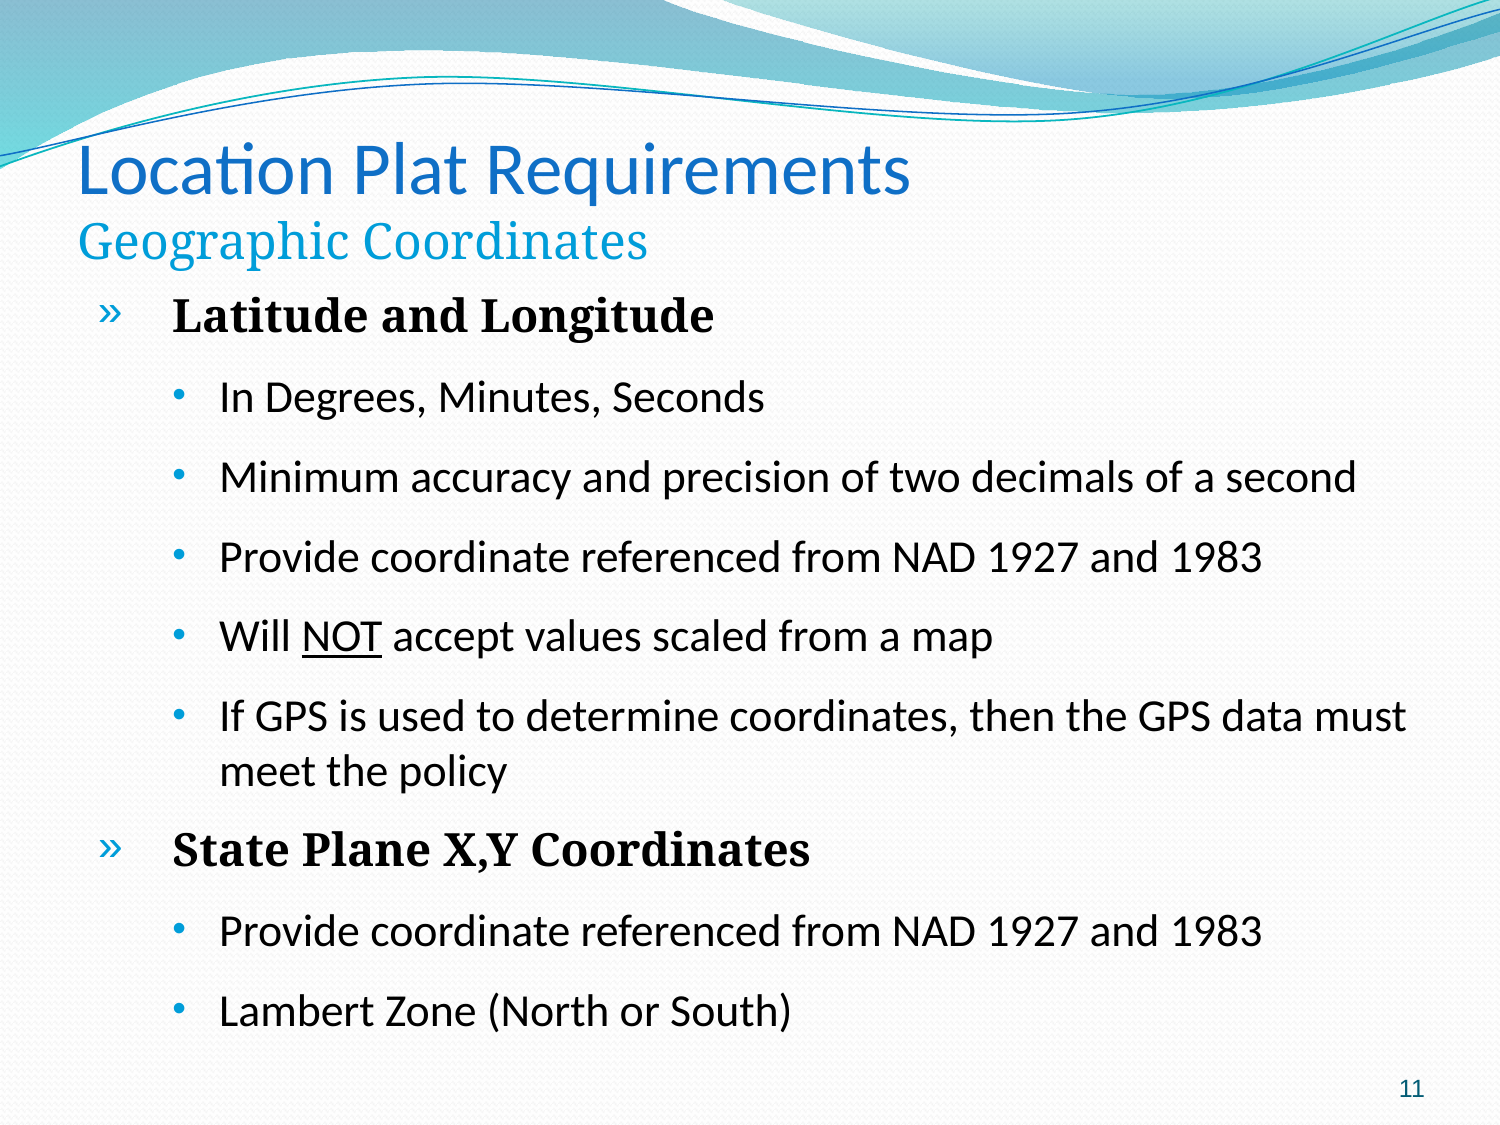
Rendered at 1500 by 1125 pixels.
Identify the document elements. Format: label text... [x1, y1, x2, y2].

title Location Plat Requirements Geographic Coordinates [77, 97, 1421, 270]
list Latitude and Longitude In Degrees, Minutes, Seconds Minimum accuracy and precision of two decimals of a second Provide coordinate referenced from NAD 1927 and 1983 Will NOT accept values scaled from a map If GPS is used to determine coordinates, then the GPS data must meet the policy State Plane X,Y Coordinates Provide coordinate referenced from NAD 1927 and 1983 Lambert Zone (North or South) [82, 279, 1439, 1091]
slide_number 11 [1299, 1042, 1425, 1103]
